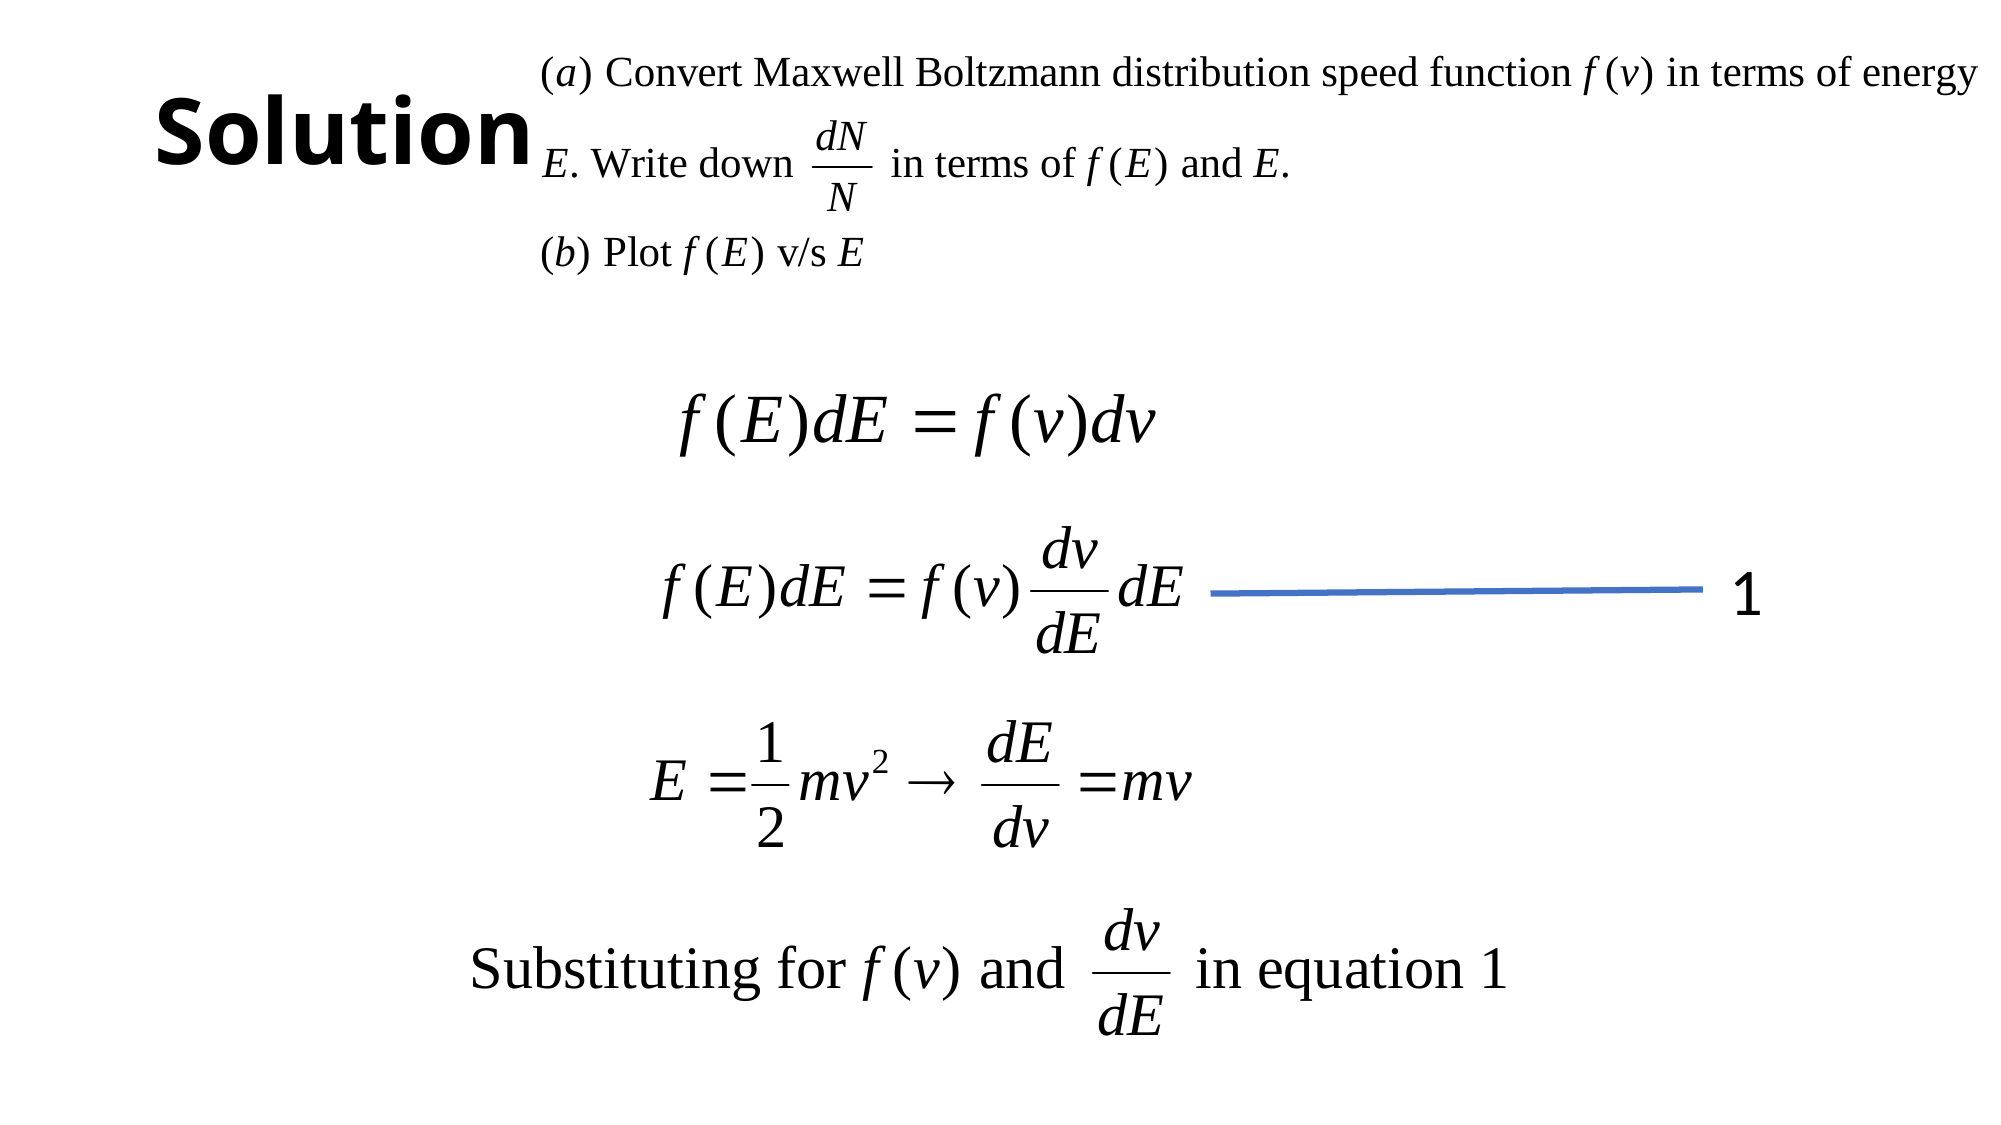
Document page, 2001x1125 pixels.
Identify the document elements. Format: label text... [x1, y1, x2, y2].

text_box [1210, 589, 1703, 594]
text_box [462, 892, 1519, 1049]
text_box 1 [1714, 541, 1778, 637]
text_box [639, 704, 1202, 861]
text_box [655, 379, 1167, 472]
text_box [534, 48, 1987, 286]
title Solution [139, 26, 1865, 244]
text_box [642, 510, 1200, 667]
